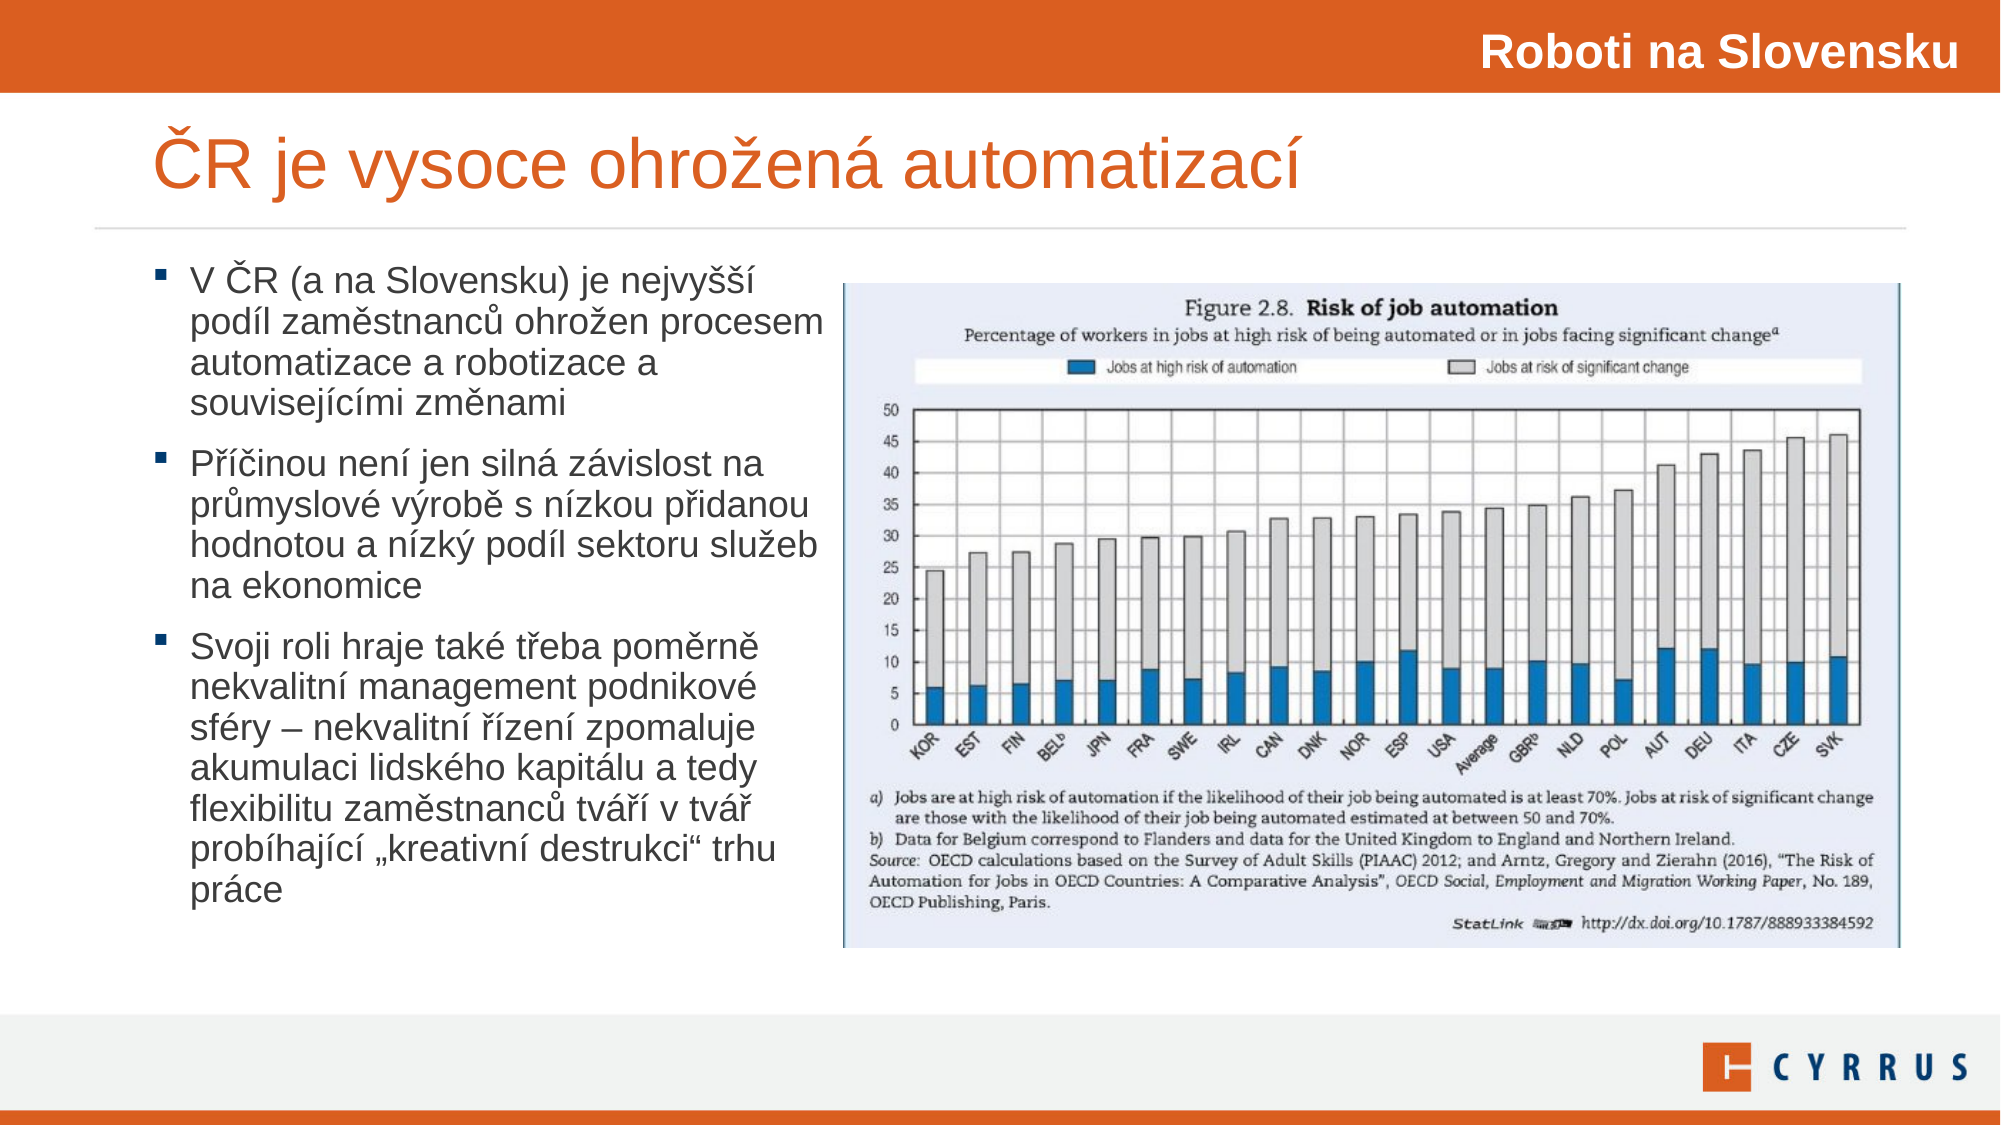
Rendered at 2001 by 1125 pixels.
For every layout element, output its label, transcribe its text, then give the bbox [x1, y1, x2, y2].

picture [0, 0, 2001, 1125]
title ČR je vysoce ohrožená automatizací [137, 101, 1863, 230]
list Roboti na Slovensku [725, 19, 1976, 88]
list V ČR (a na Slovensku) je nejvyšší podíl zaměstnanců ohrožen procesem automatizace a robotizace a souvisejícími změnami Příčinou není jen silná závislost na průmyslové výrobě s nízkou přidanou hodnotou a nízký podíl sektoru služeb na ekonomice Svoji roli hraje také třeba poměrně nekvalitní management podnikové sféry – nekvalitní řízení zpomaluje akumulaci lidského kapitálu a tedy flexibilitu zaměstnanců tváří v tvář probíhající „kreativní destrukci“ trhu práce [137, 254, 843, 923]
